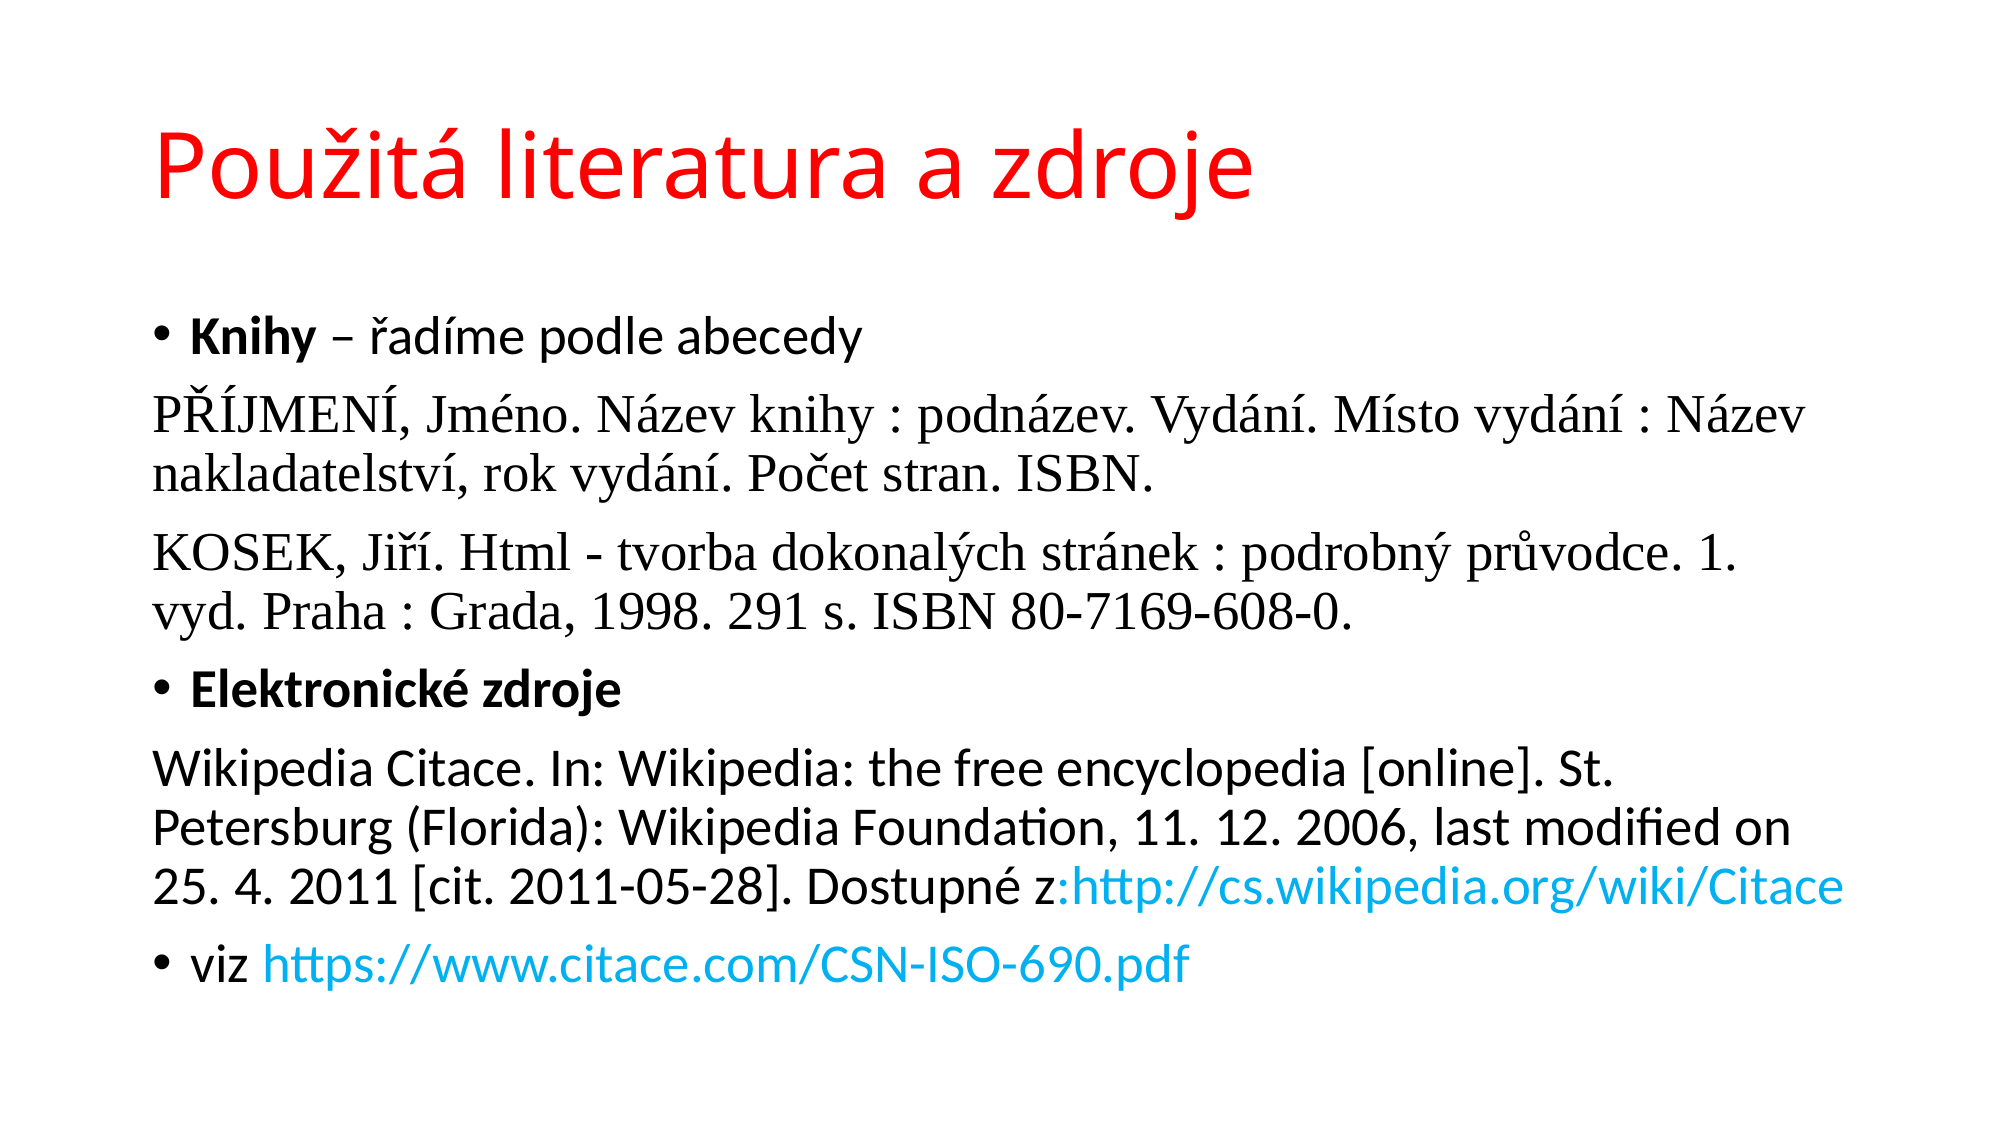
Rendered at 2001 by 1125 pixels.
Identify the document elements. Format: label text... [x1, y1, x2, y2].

list Knihy – řadíme podle abecedy PŘÍJMENÍ, Jméno. Název knihy : podnázev. Vydání. Místo vydání : Název nakladatelství, rok vydání. Počet stran. ISBN. KOSEK, Jiří. Html - tvorba dokonalých stránek : podrobný průvodce. 1. vyd. Praha : Grada, 1998. 291 s. ISBN 80-7169-608-0. Elektronické zdroje Wikipedia Citace. In: Wikipedia: the free encyclopedia [online]. St. Petersburg (Florida): Wikipedia Foundation, 11. 12. 2006, last modified on 25. 4. 2011 [cit. 2011-05-28]. Dostupné z:http://cs.wikipedia.org/wiki/Citace viz https://www.citace.com/CSN-ISO-690.pdf [137, 299, 1863, 1014]
title Použitá literatura a zdroje [137, 59, 1863, 278]
